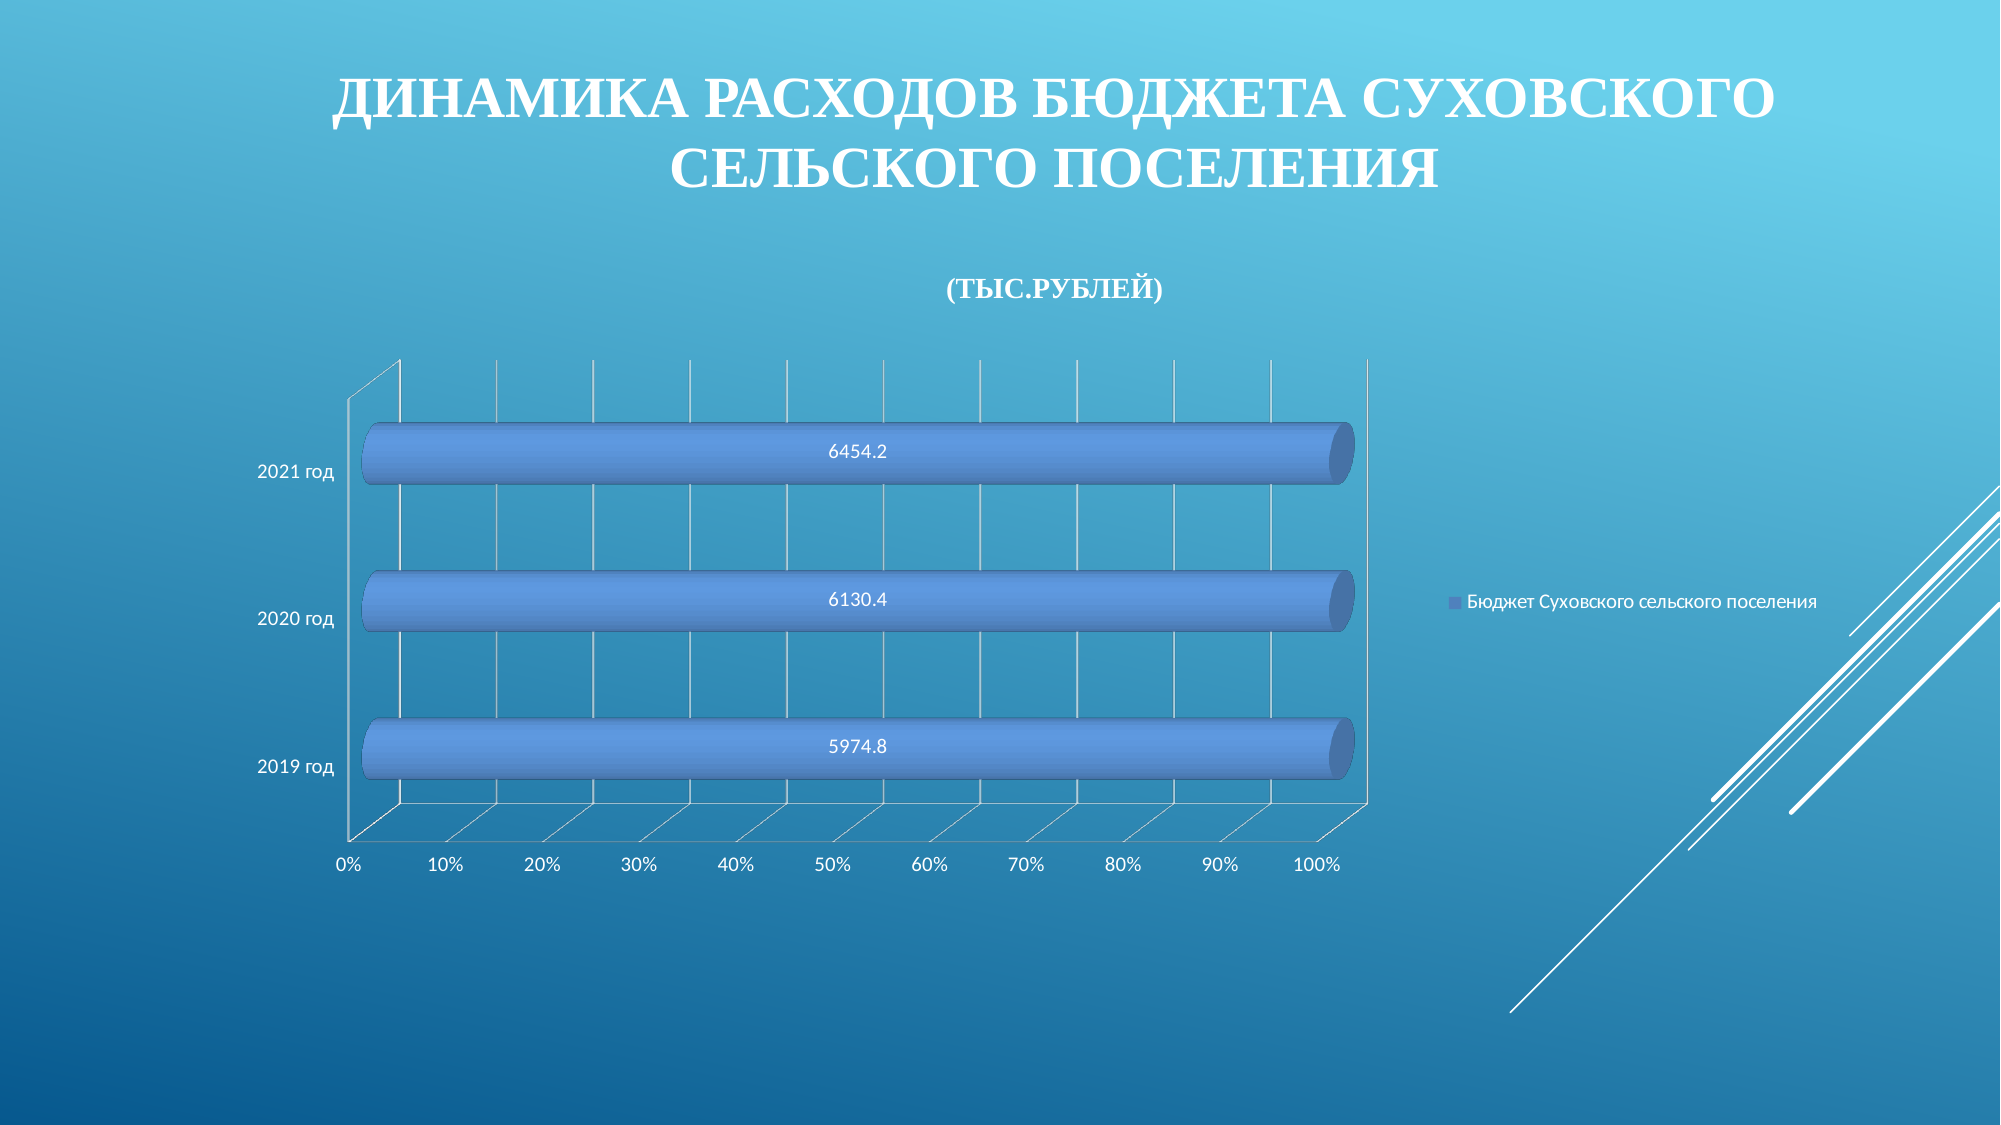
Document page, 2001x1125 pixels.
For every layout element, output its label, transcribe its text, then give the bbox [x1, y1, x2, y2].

chart [111, 261, 1894, 907]
title Динамика расходов бюджета СУХОВСКОГО сельского поселения (тыс.рублей) [180, 93, 1930, 341]
